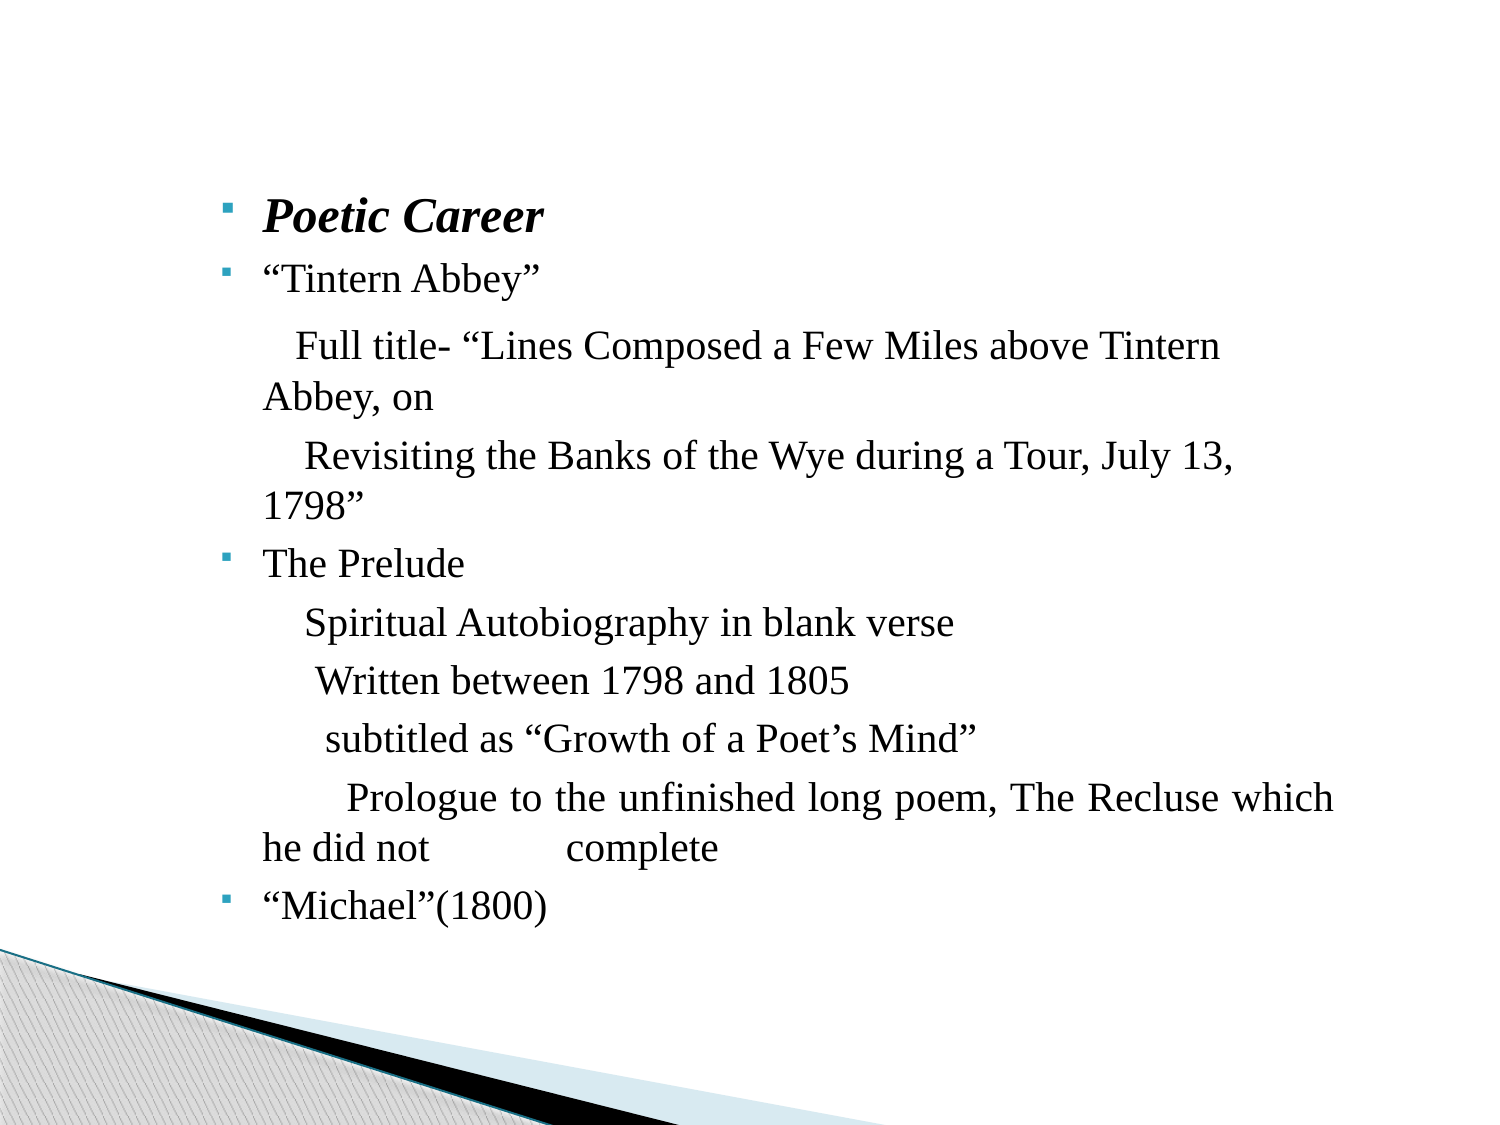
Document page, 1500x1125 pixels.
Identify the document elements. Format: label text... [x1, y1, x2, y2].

list Poetic Career “Tintern Abbey” Full title- “Lines Composed a Few Miles above Tintern Abbey, on Revisiting the Banks of the Wye during a Tour, July 13, 1798” The Prelude Spiritual Autobiography in blank verse Written between 1798 and 1805 subtitled as “Growth of a Poet’s Mind” Prologue to the unfinished long poem, The Recluse which he did not complete “Michael”(1800) [187, 174, 1350, 986]
